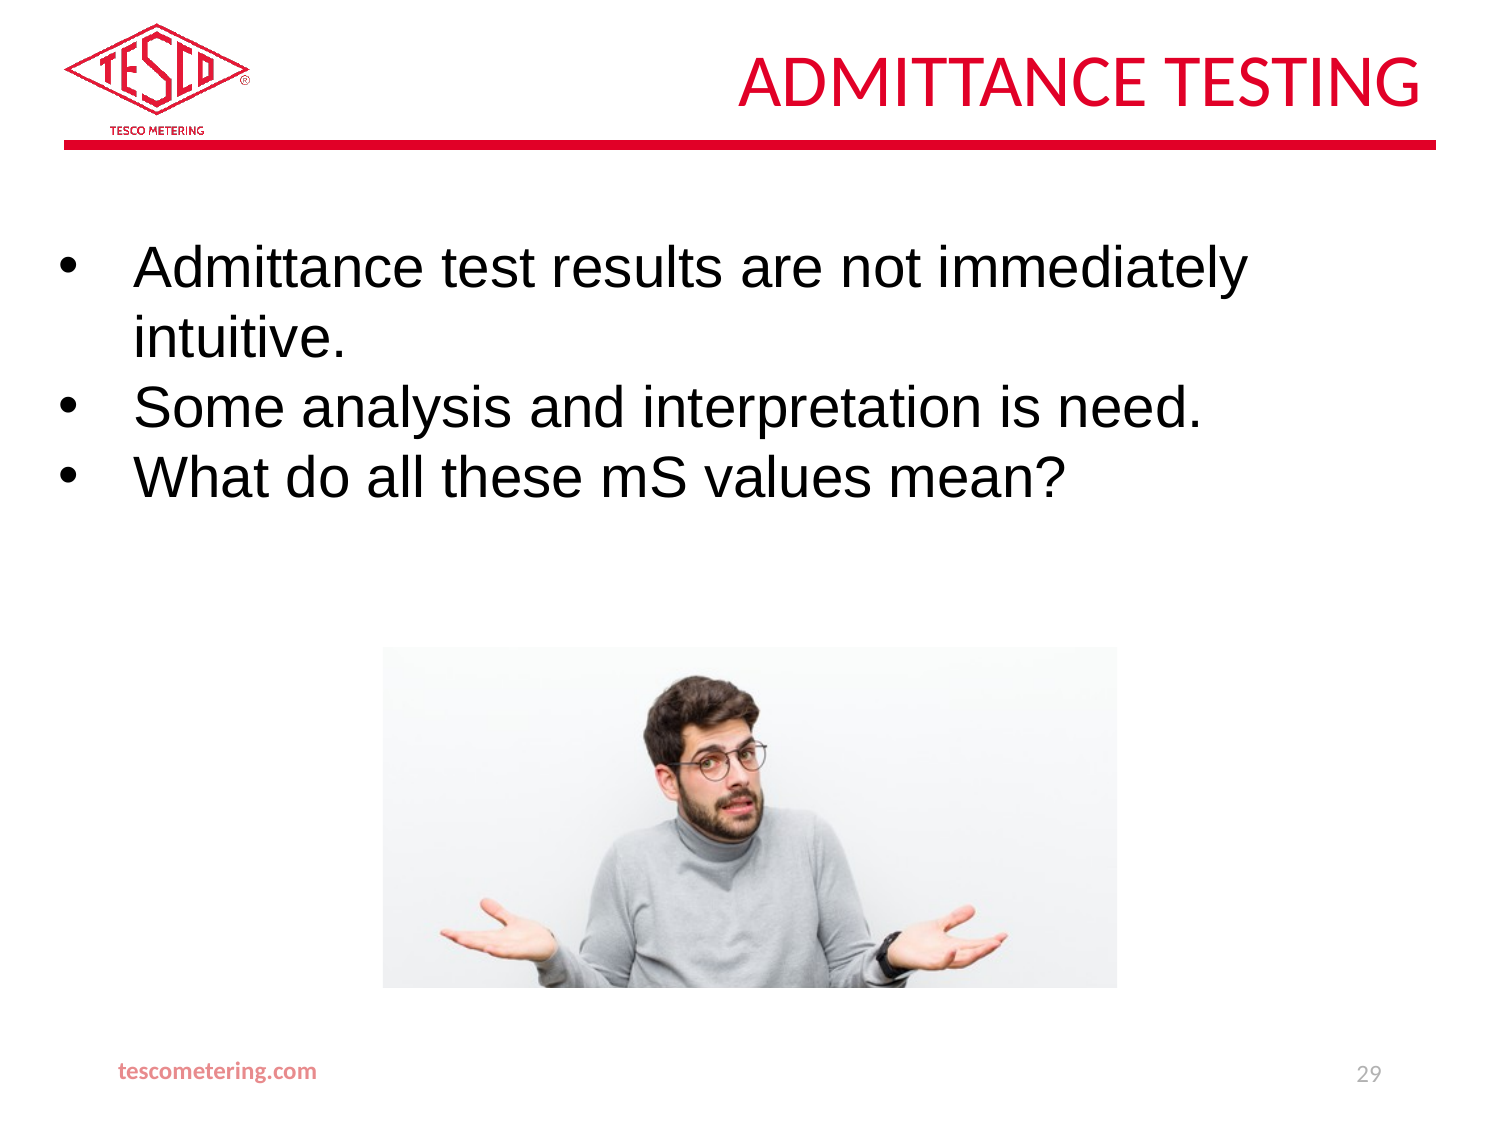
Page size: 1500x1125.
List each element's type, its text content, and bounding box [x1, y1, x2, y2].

footer tescometering.com [103, 1039, 610, 1100]
title Admittance Testing [255, 25, 1438, 138]
picture [382, 647, 1118, 988]
slide_number 29 [1059, 1042, 1397, 1103]
picture [63, 23, 250, 138]
text_box Admittance test results are not immediately intuitive. Some analysis and interpretation is need. What do all these mS values mean? [43, 222, 1407, 517]
